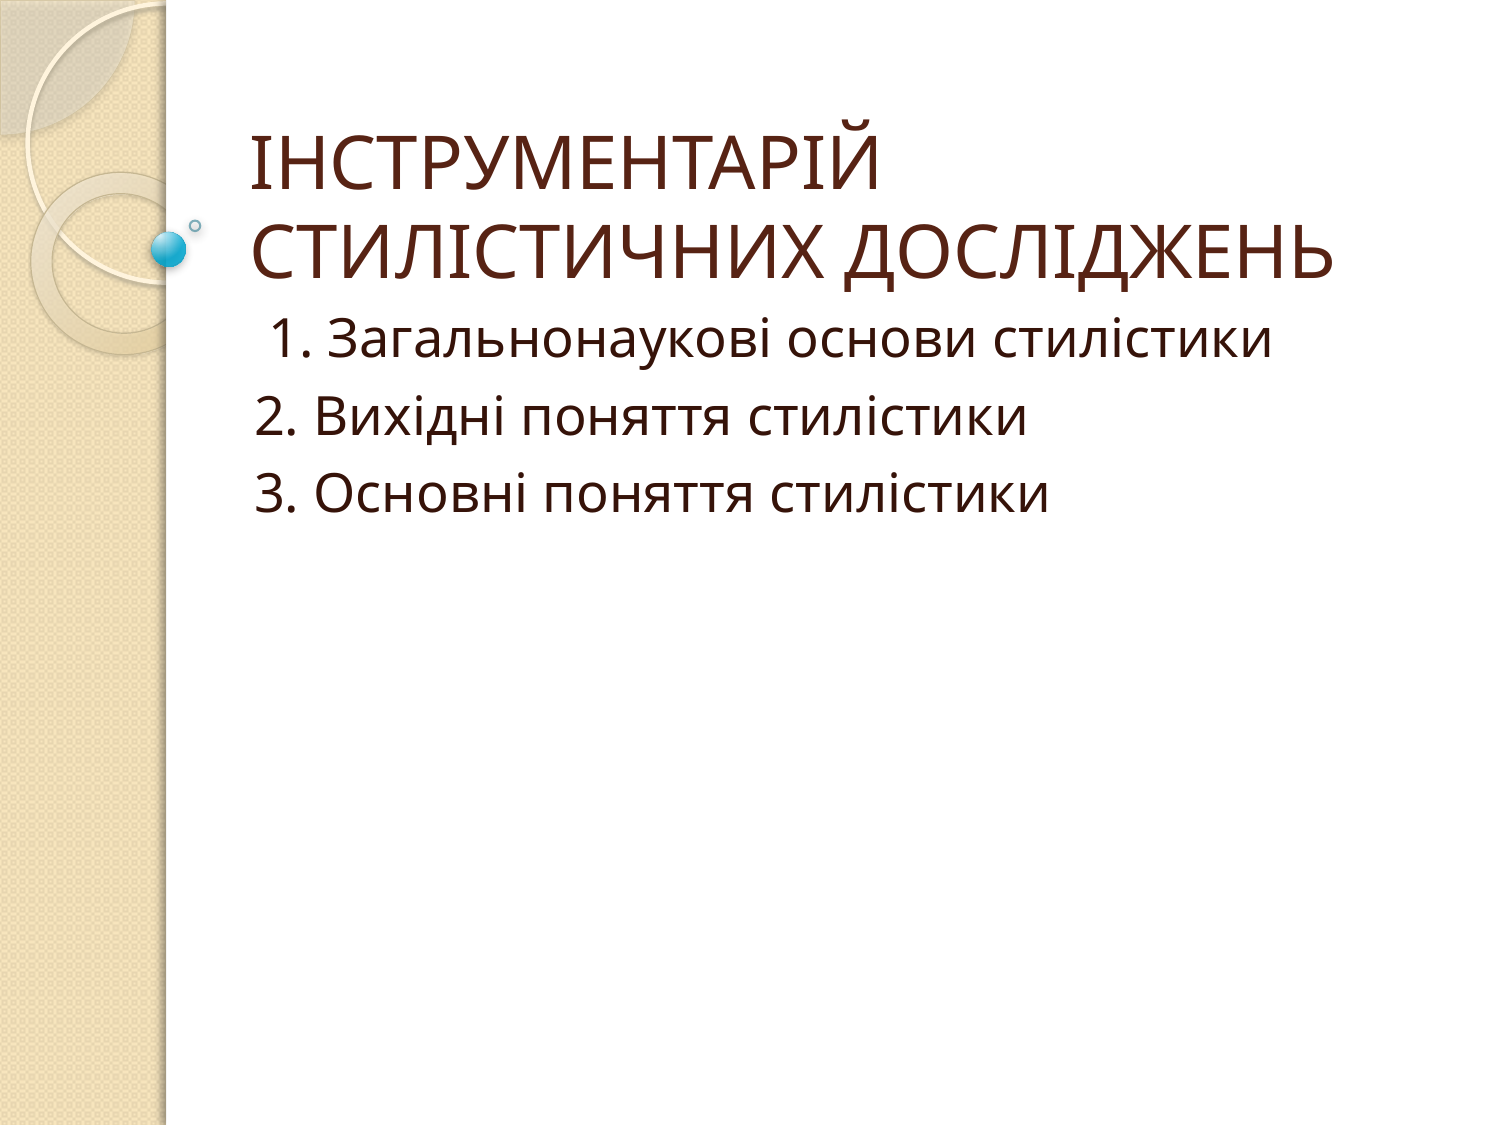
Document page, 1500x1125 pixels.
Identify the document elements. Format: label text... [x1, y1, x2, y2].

subtitle 1. Загальнонаукові основи стилістики 2. Вихідні поняття стилістики 3. Основні поняття стилістики [234, 303, 1450, 591]
title ІНСТРУМЕНТАРІЙ СТИЛІСТИЧНИХ ДОСЛІДЖЕНЬ [234, 59, 1450, 301]
